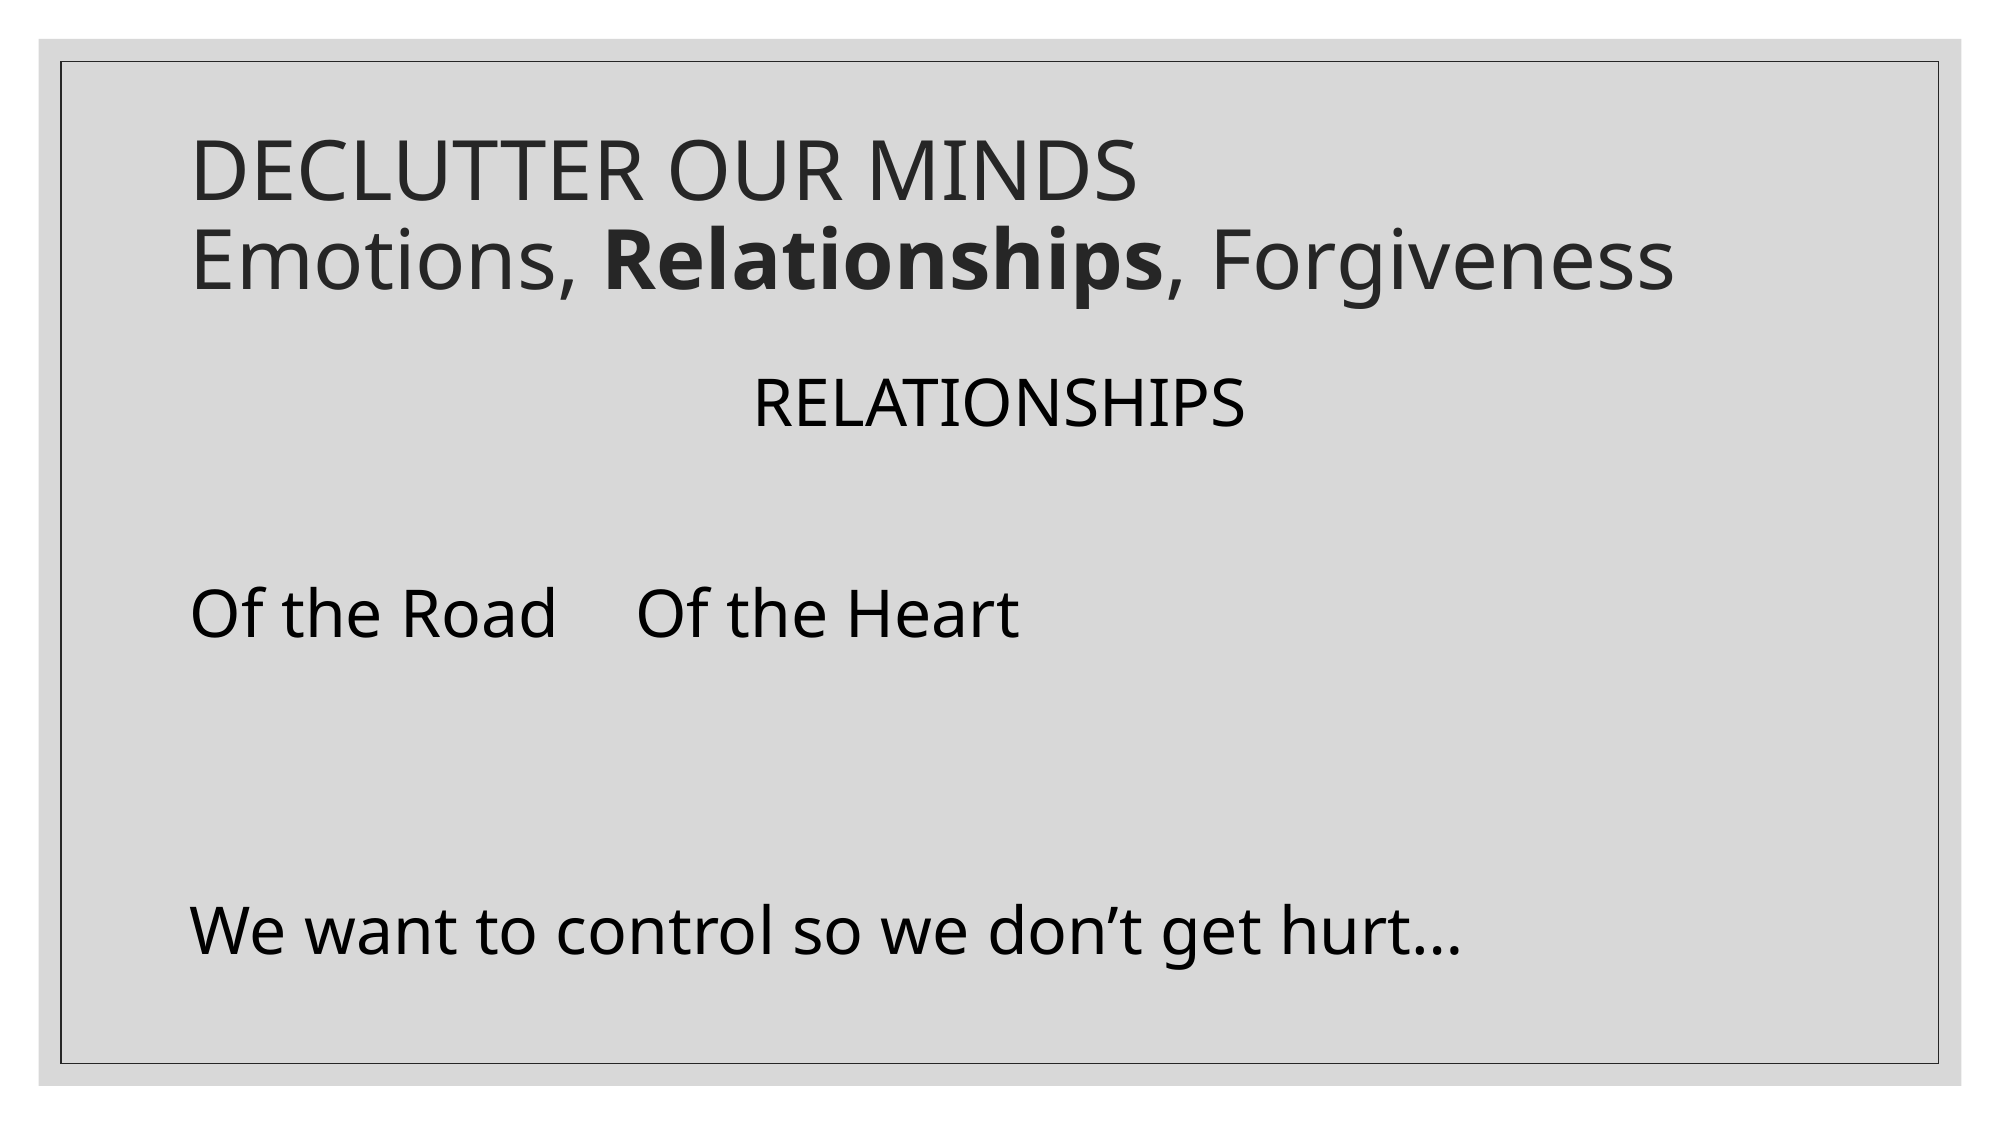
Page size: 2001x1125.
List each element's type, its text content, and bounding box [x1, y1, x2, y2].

list RELATIONSHIPS Of the Road Of the Heart We want to control so we don’t get hurt… [174, 345, 1825, 977]
title DECLUTTER OUR MINDS Emotions, Relationships, Forgiveness [174, 105, 1825, 331]
